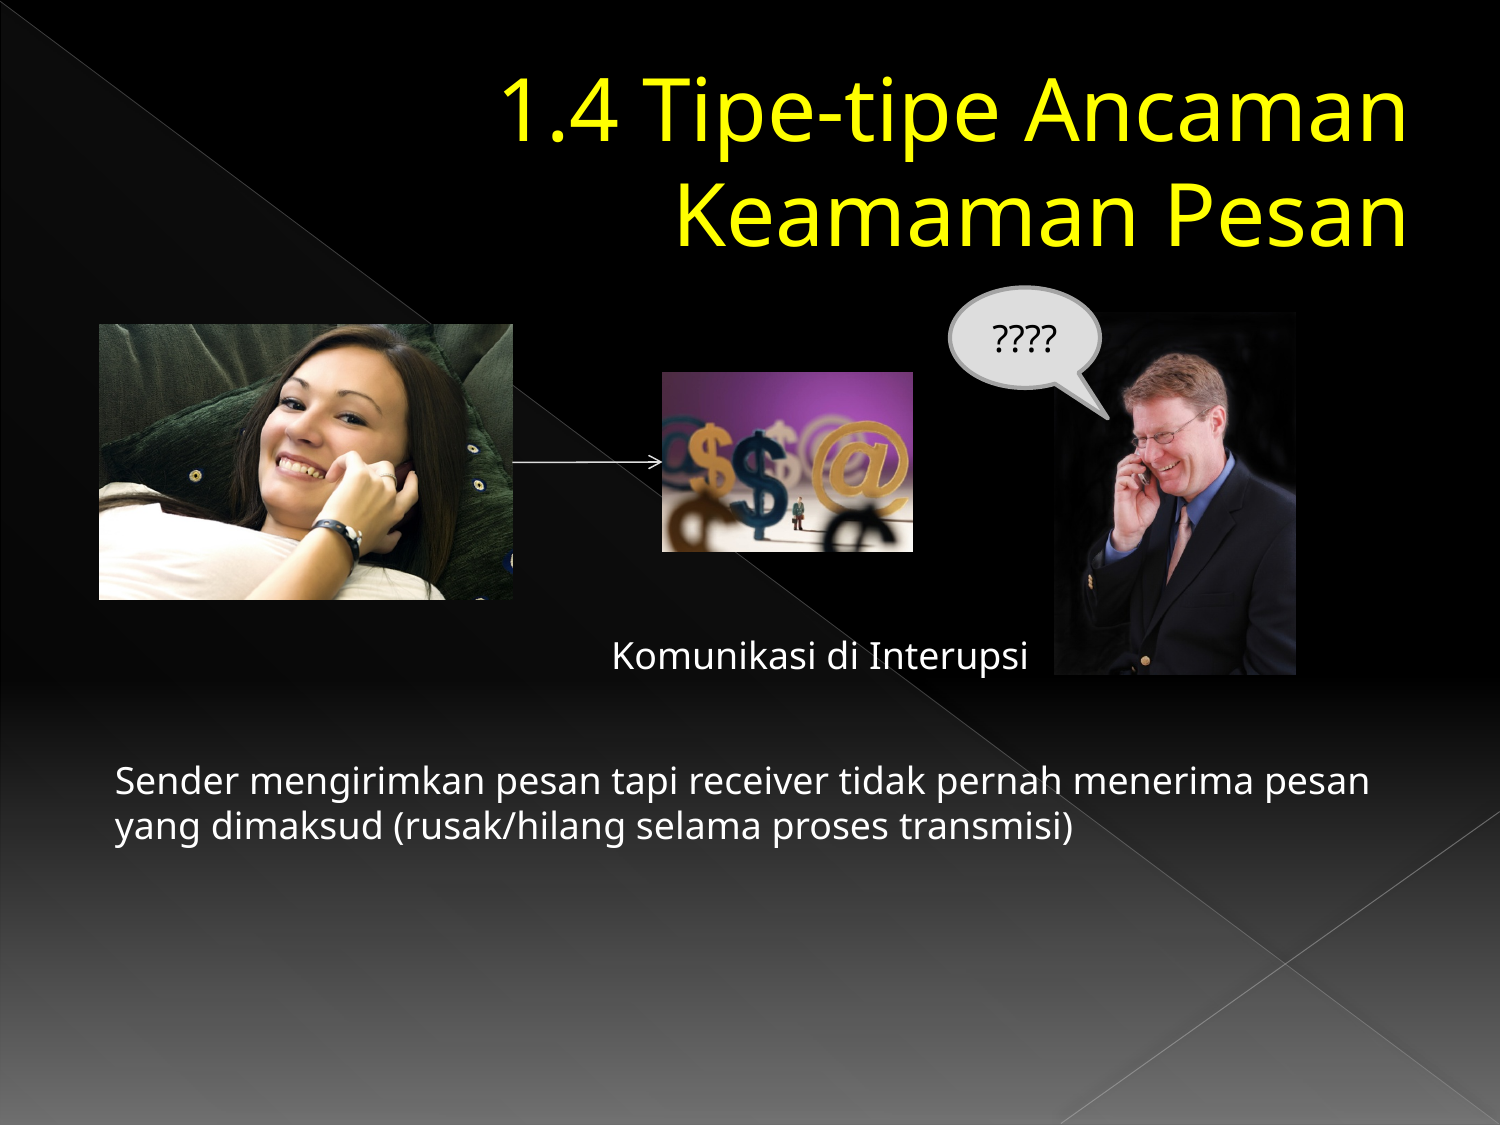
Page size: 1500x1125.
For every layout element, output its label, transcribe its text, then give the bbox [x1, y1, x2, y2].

picture [1053, 312, 1296, 676]
picture [662, 372, 913, 552]
text_box ???? [947, 285, 1077, 391]
text_box Komunikasi di Interupsi [596, 624, 1045, 685]
text_box Sender mengirimkan pesan tapi receiver tidak pernah menerima pesan yang dimaksud (rusak/hilang selama proses transmisi) [99, 749, 1425, 855]
picture [99, 324, 513, 601]
title 1.4 Tipe-tipe Ancaman Keamaman Pesan [75, 43, 1425, 274]
